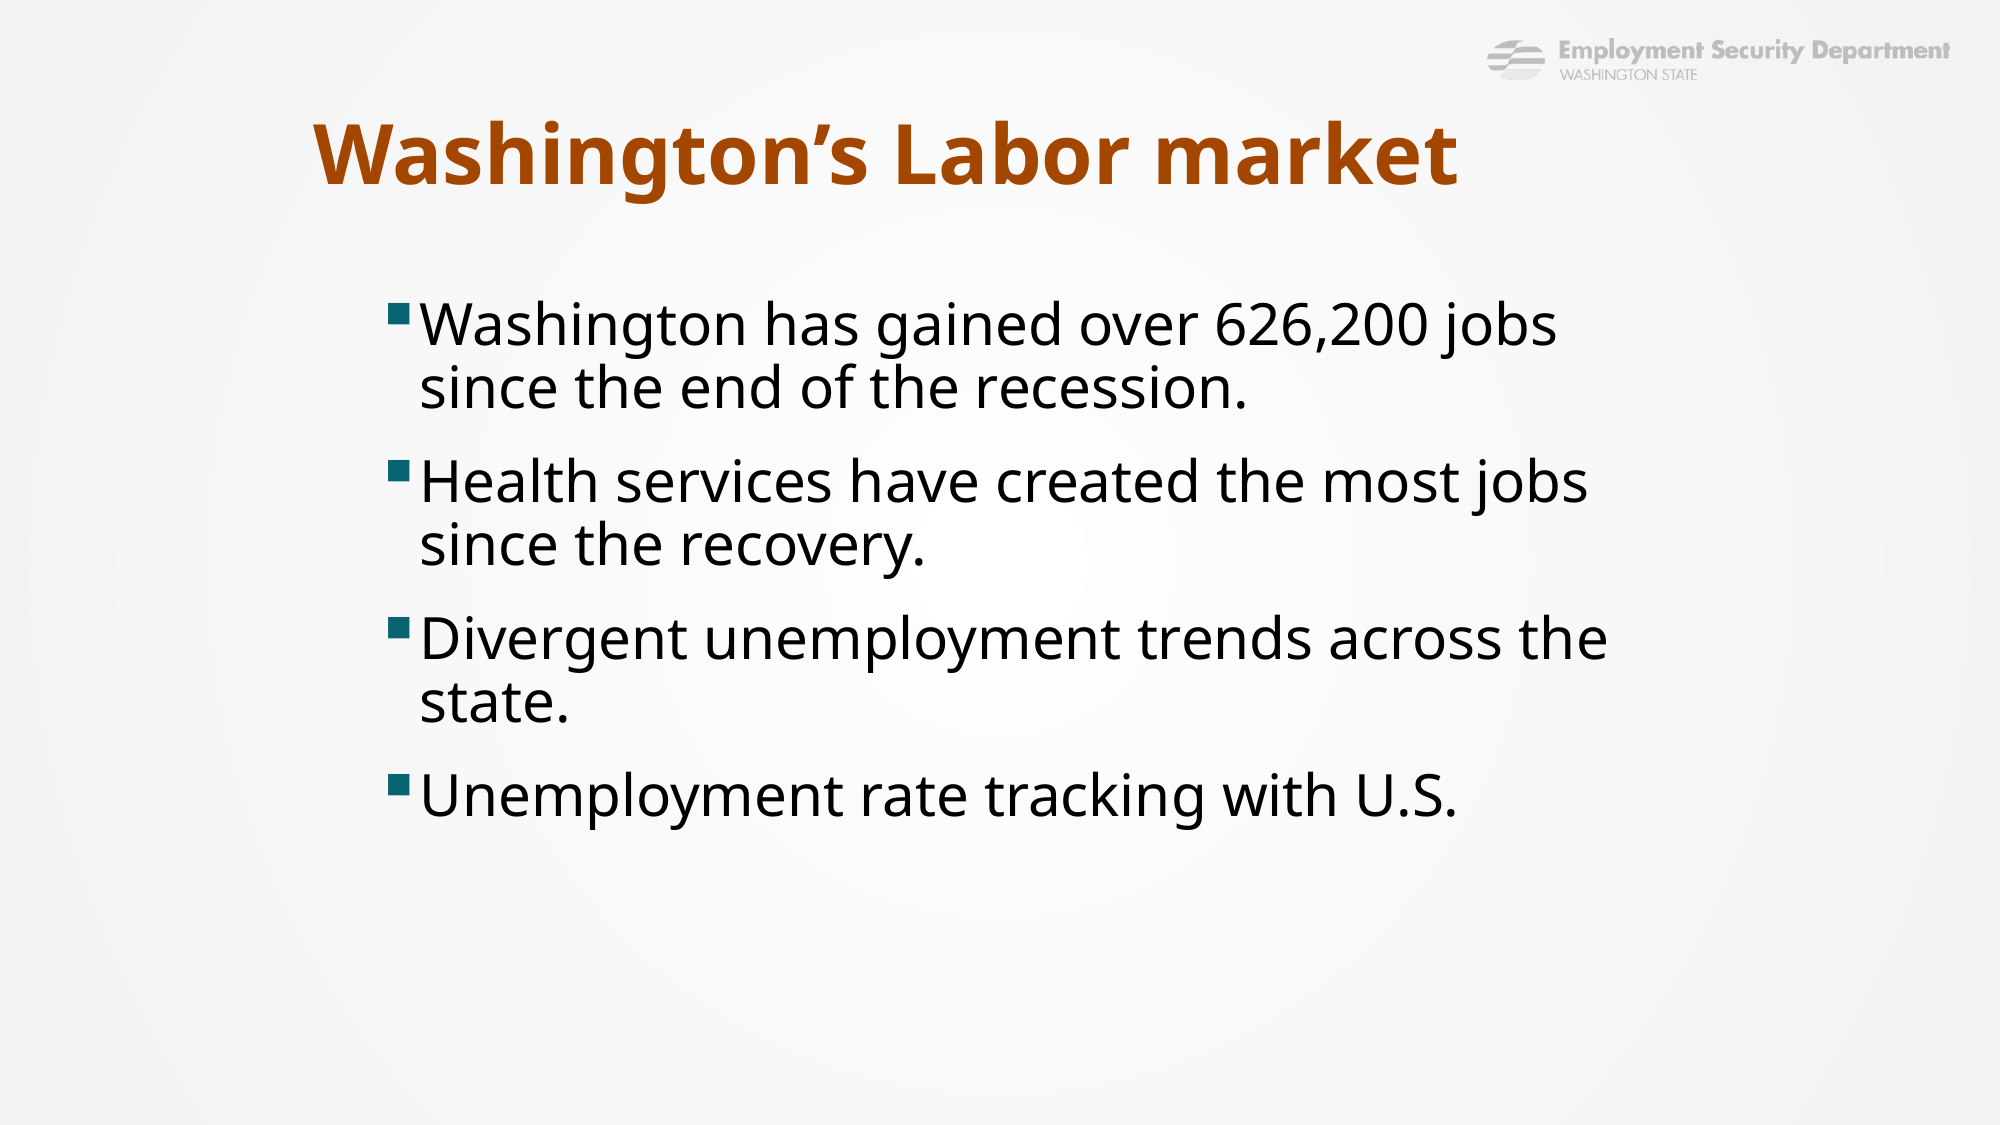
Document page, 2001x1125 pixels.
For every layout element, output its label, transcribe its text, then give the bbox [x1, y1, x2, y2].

title Washington’s Labor market [149, 40, 1625, 274]
list Washington has gained over 626,200 jobs since the end of the recession. Health services have created the most jobs since the recovery. Divergent unemployment trends across the state. Unemployment rate tracking with U.S. [367, 288, 1625, 1000]
